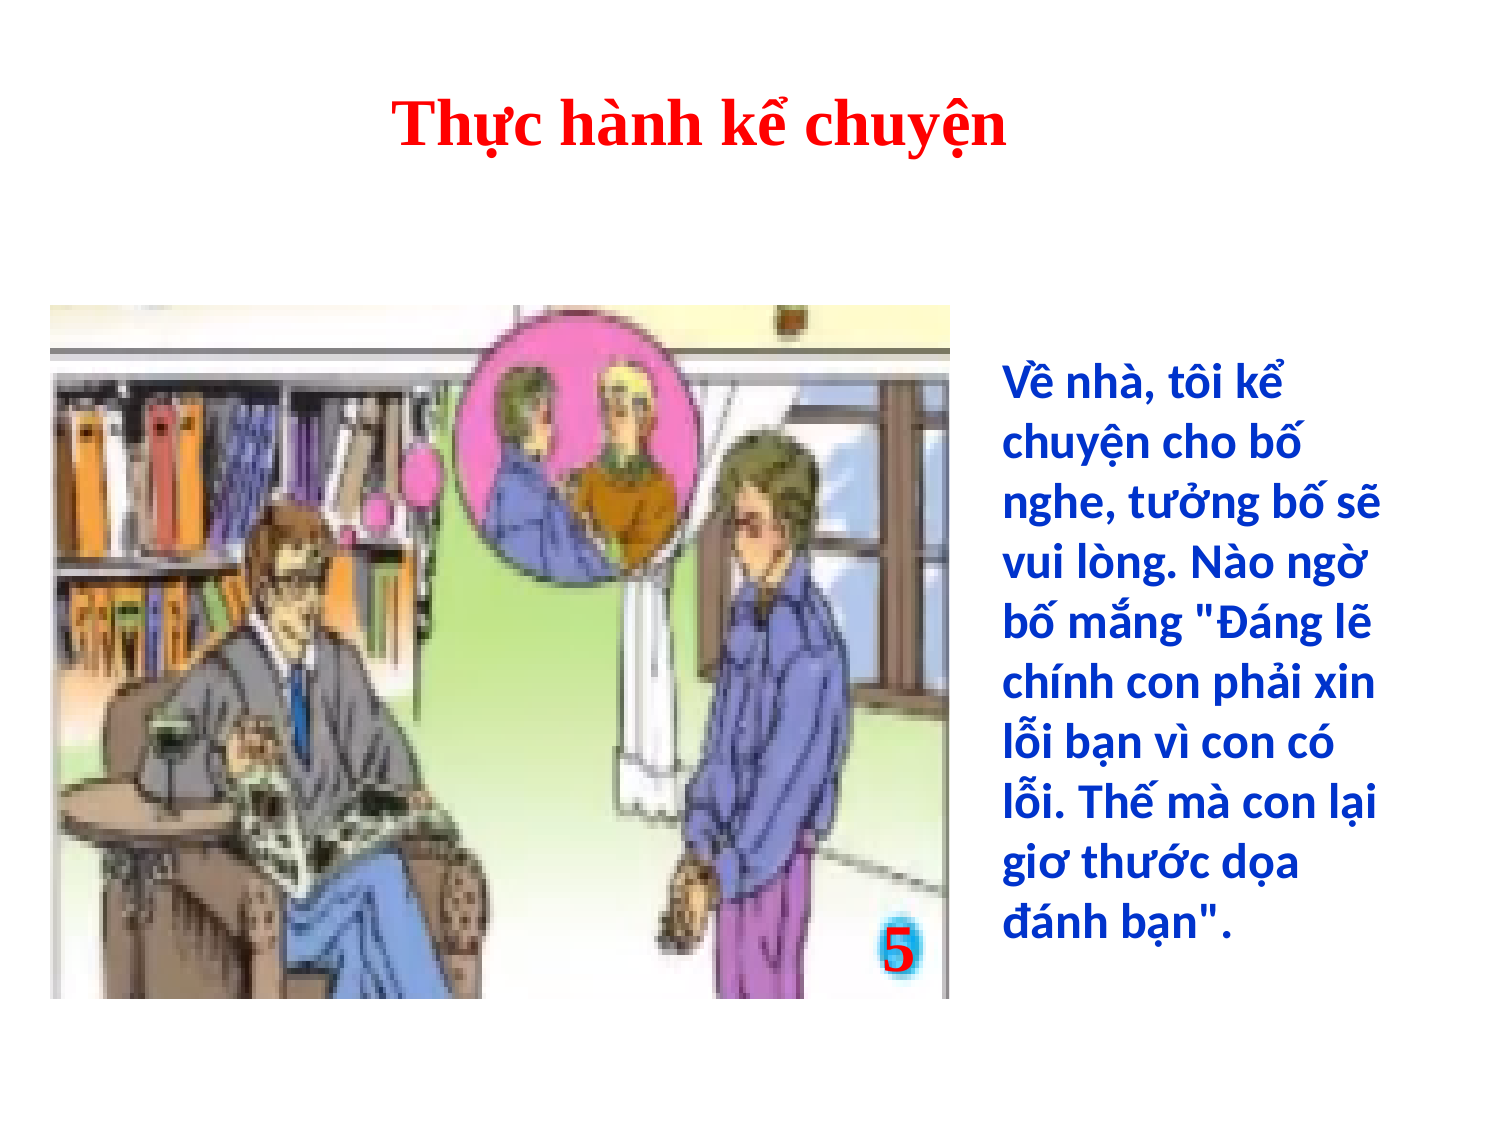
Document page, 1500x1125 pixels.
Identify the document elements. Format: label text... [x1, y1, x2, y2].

picture [49, 305, 951, 999]
text_box Về nhà, tôi kể chuyện cho bố nghe, tưởng bố sẽ vui lòng. Nào ngờ bố mắng "Đáng lẽ chính con phải xin lỗi bạn vì con có lỗi. Thế mà con lại giơ thước dọa đánh bạn". [987, 341, 1425, 957]
text_box Thực hành kể chuyện [337, 71, 1050, 167]
